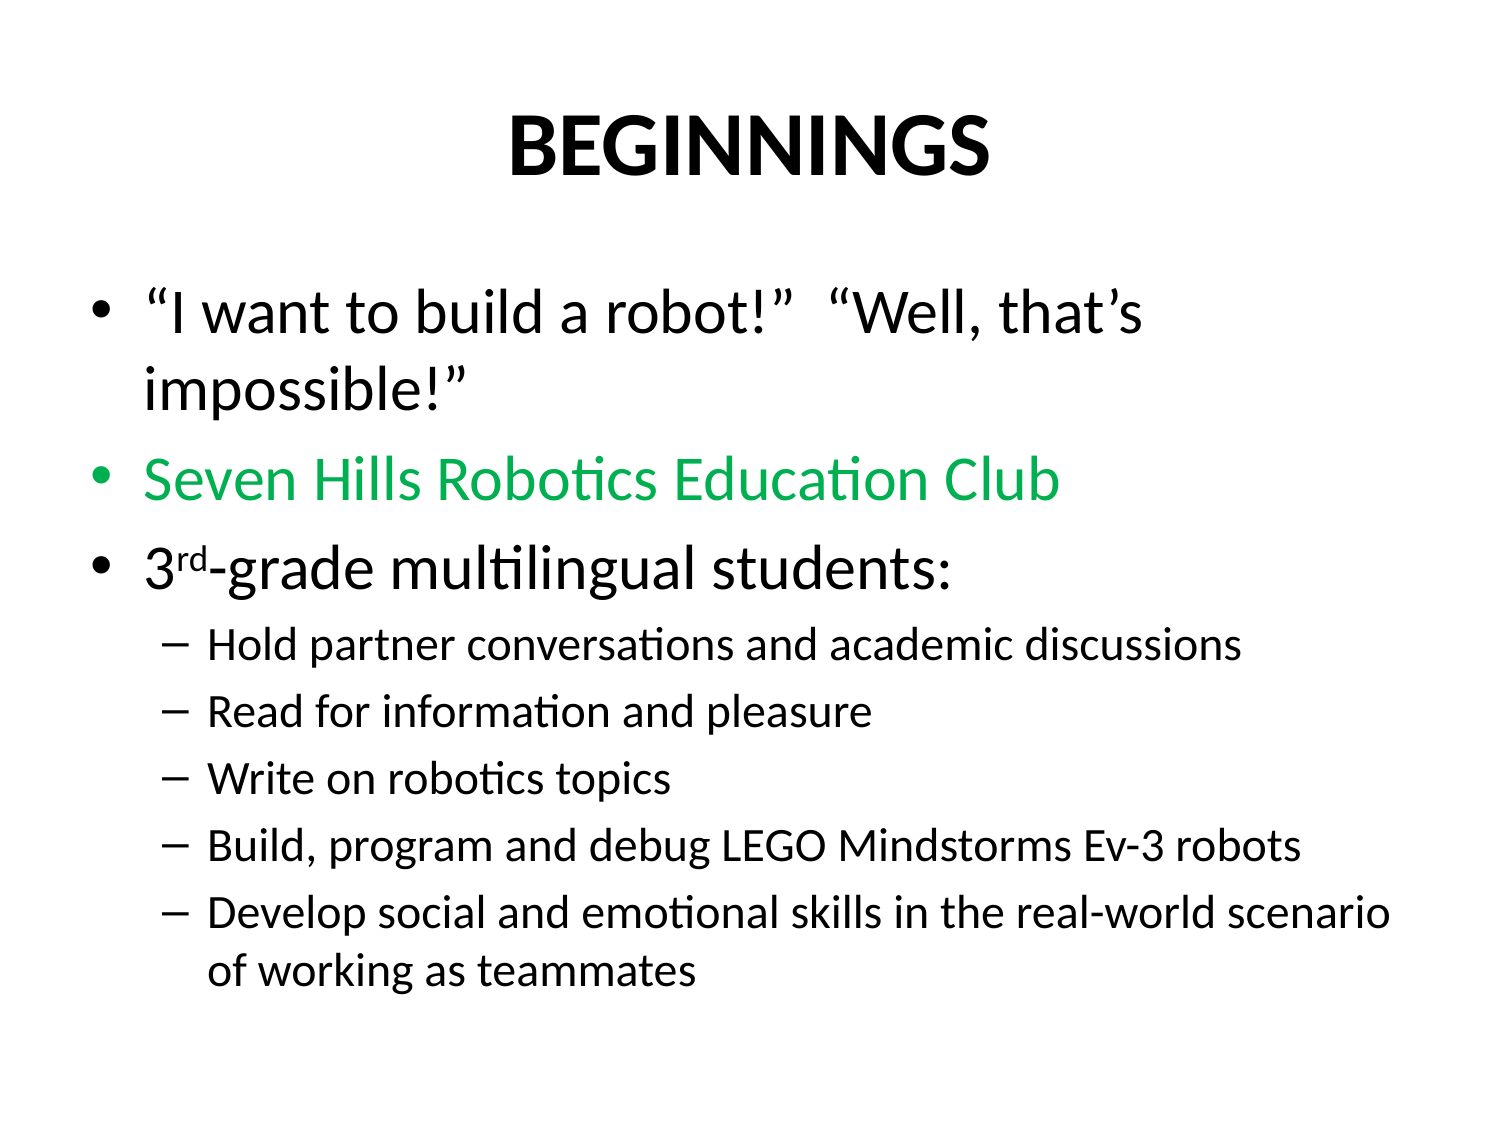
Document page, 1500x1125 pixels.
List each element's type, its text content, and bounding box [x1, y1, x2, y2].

list “I want to build a robot!” “Well, that’s impossible!” Seven Hills Robotics Education Club 3rd-grade multilingual students: Hold partner conversations and academic discussions Read for information and pleasure Write on robotics topics Build, program and debug LEGO Mindstorms Ev-3 robots Develop social and emotional skills in the real-world scenario of working as teammates [75, 262, 1425, 1005]
title BEGINNINGS [75, 45, 1425, 233]
